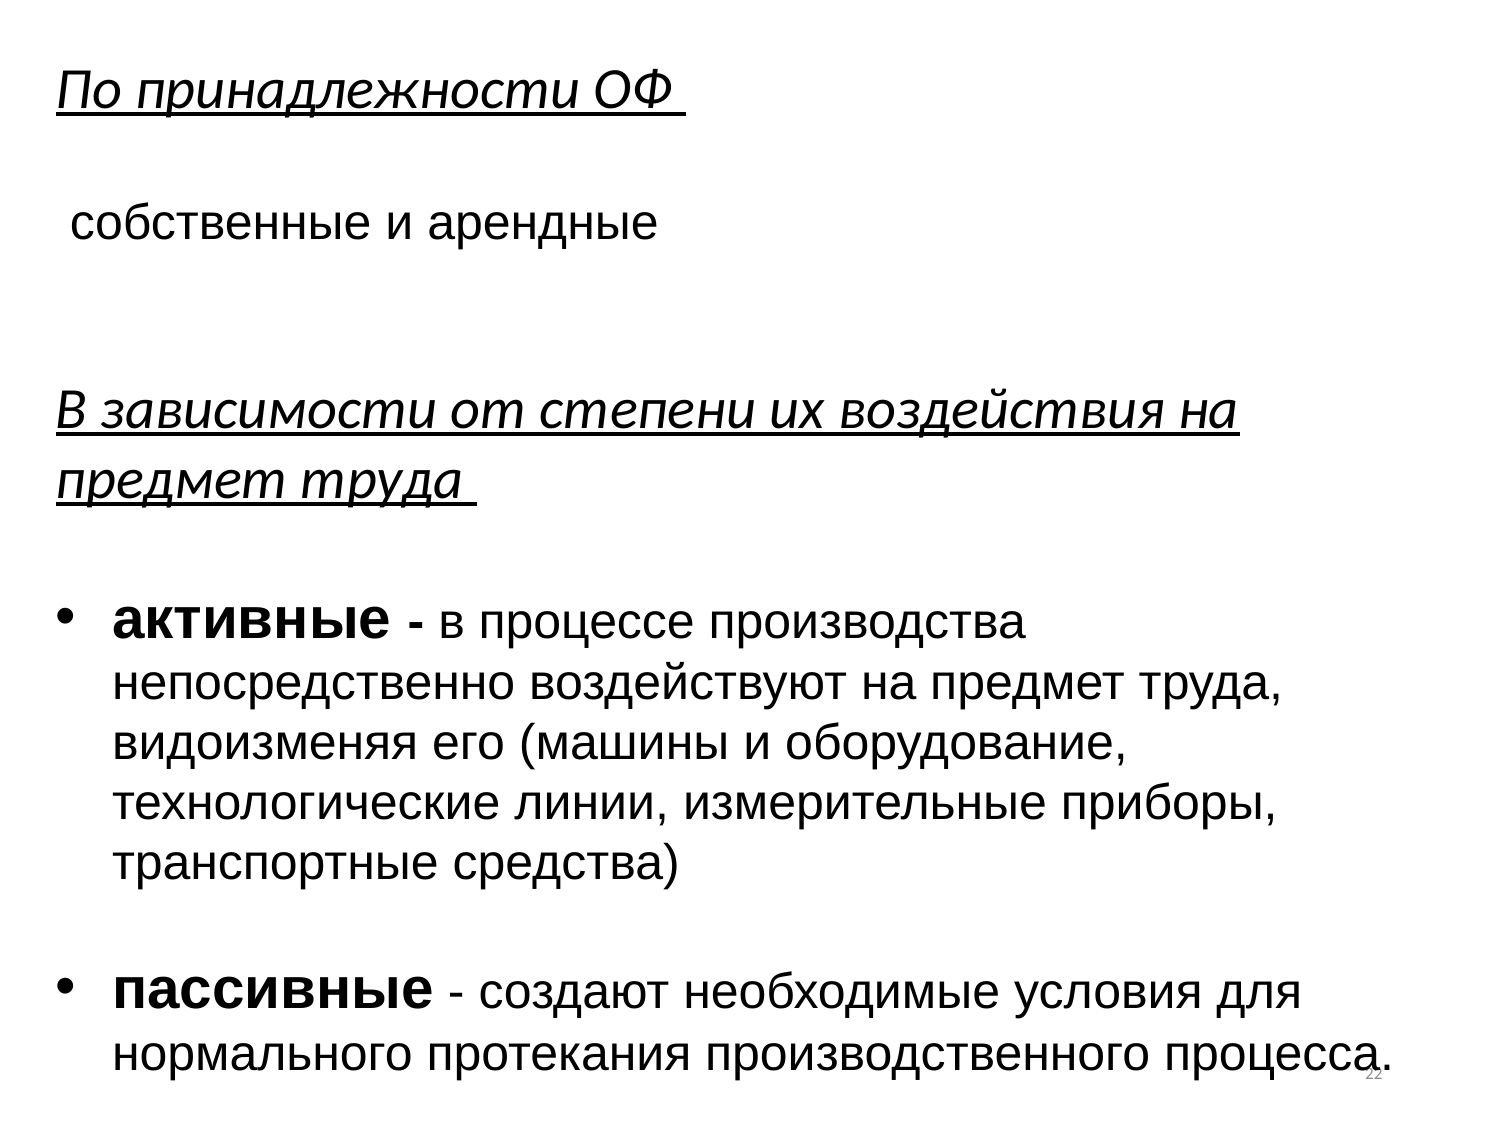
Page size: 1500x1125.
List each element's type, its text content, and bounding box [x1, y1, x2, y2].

text_box По принадлежности ОФ собственные и арендные В зависимости от степени их воздействия на предмет труда активные - в процессе производства непосредственно воздействуют на предмет труда, видоизменяя его (машины и оборудование, технологические линии, измерительные приборы, транспортные средства) пассивные - создают необходимые условия для нормального протекания производственного процесса. [41, 42, 1447, 1088]
slide_number 22 [1060, 1042, 1398, 1103]
